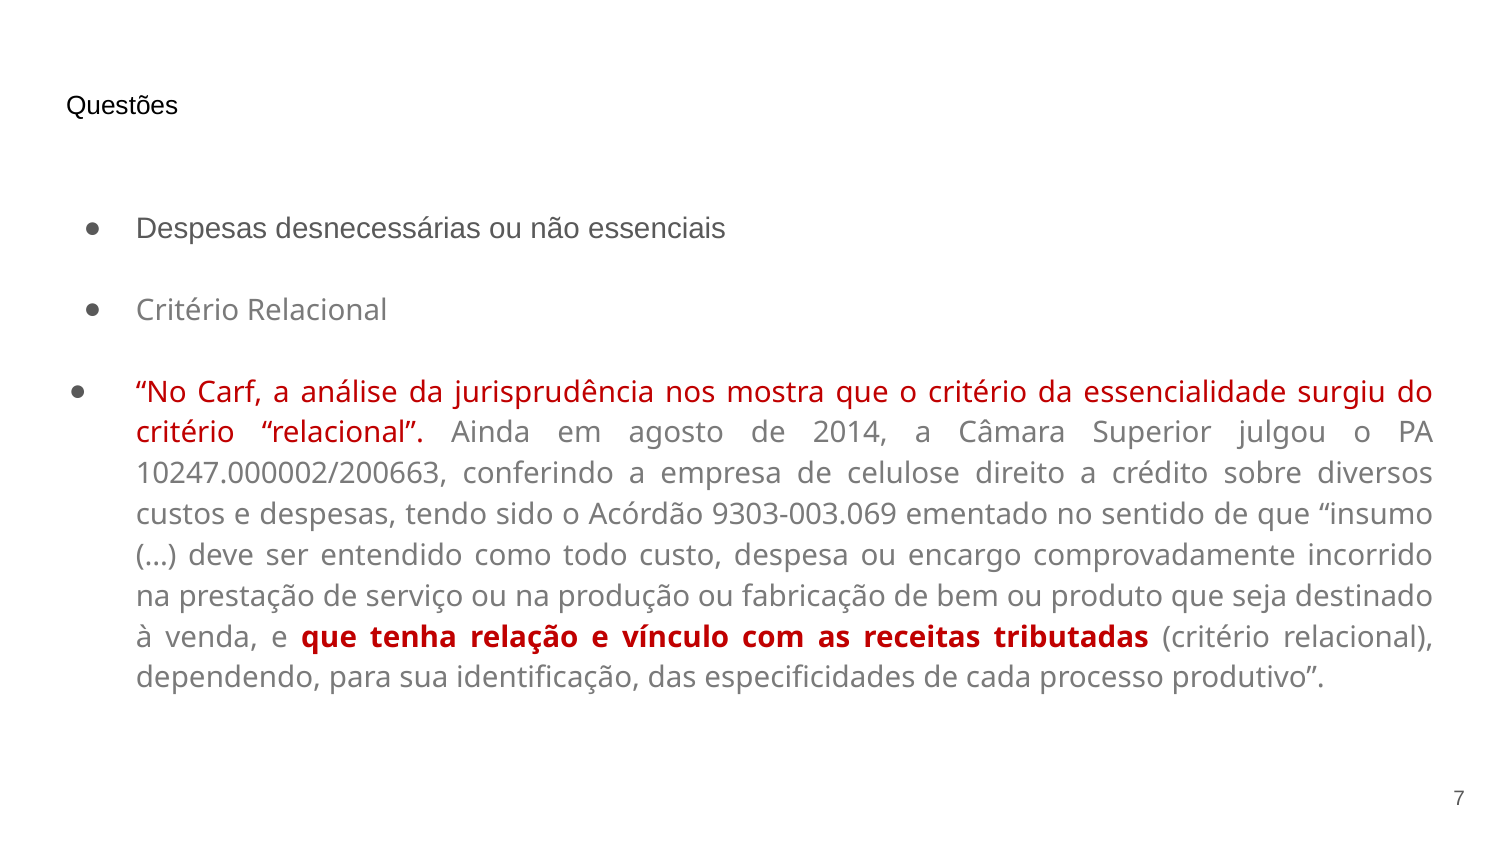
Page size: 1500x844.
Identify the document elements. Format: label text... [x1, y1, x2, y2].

slide_number 7 [1389, 764, 1480, 830]
list Despesas desnecessárias ou não essenciais Critério Relacional “No Carf, a análise da jurisprudência nos mostra que o critério da essencialidade surgiu do critério “relacional”. Ainda em agosto de 2014, a Câmara Superior julgou o PA 10247.000002/2006­63, conferindo a empresa de celulose direito a crédito sobre diversos custos e despesas, tendo sido o Acórdão 9303-003.069 ementado no sentido de que “insumo (…) deve ser entendido como todo custo, despesa ou encargo comprovadamente incorrido na prestação de serviço ou na produção ou fabricação de bem ou produto que seja destinado à venda, e que tenha relação e vínculo com as receitas tributadas (critério relacional), dependendo, para sua identificação, das especificidades de cada processo produtivo”. [51, 189, 1449, 750]
title Questões [51, 72, 1449, 167]
